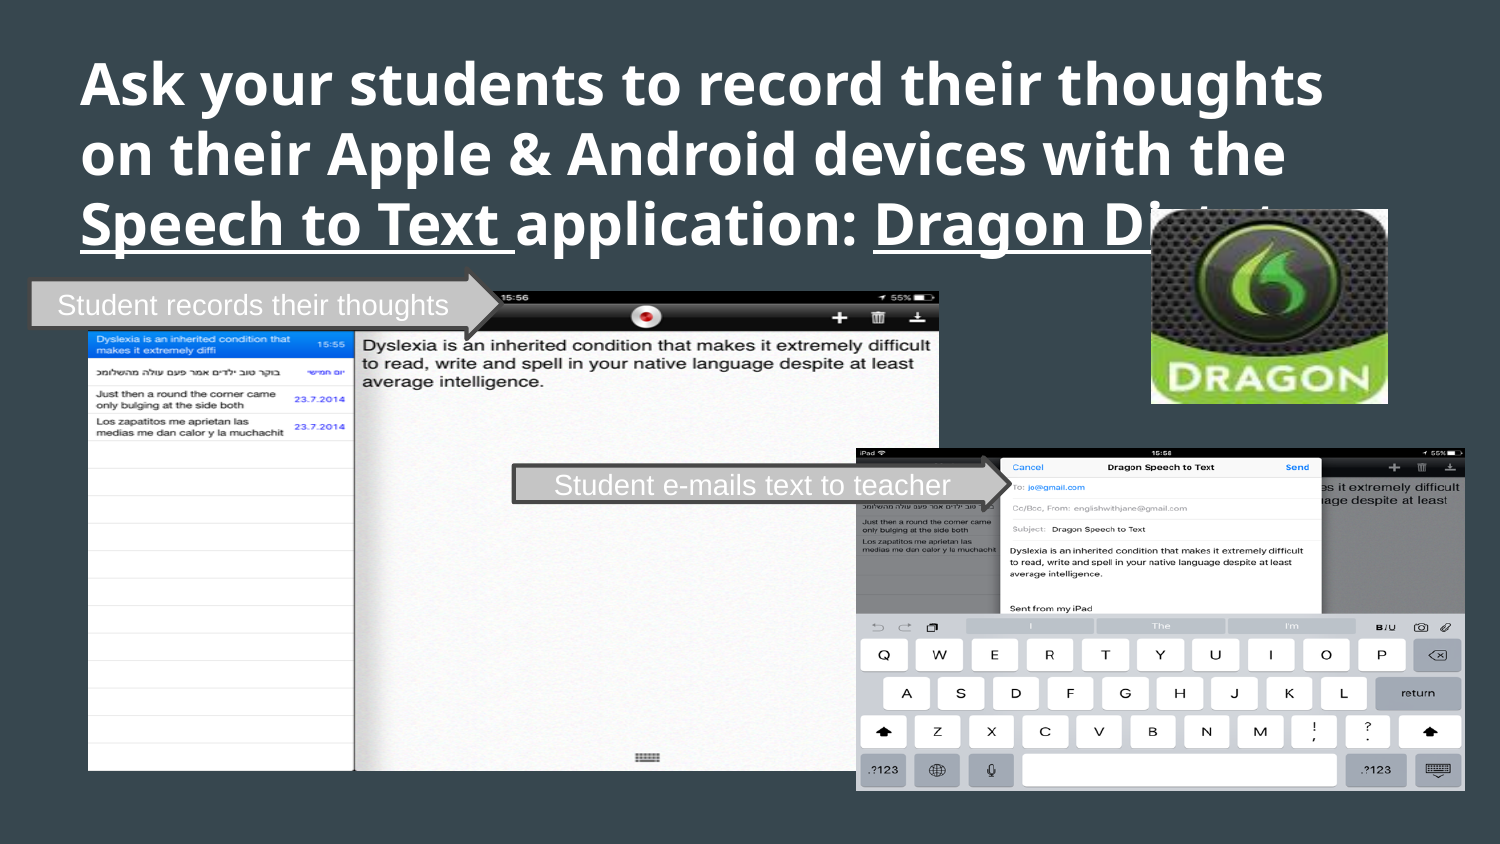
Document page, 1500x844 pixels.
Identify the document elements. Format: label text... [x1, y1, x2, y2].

text_box Student records their thoughts [27, 266, 492, 331]
picture [88, 291, 1465, 791]
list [1151, 208, 1389, 405]
title Ask your students to record their thoughts on their Apple & Android devices with the Speech to Text application: Dragon Dictate [64, 32, 1415, 173]
